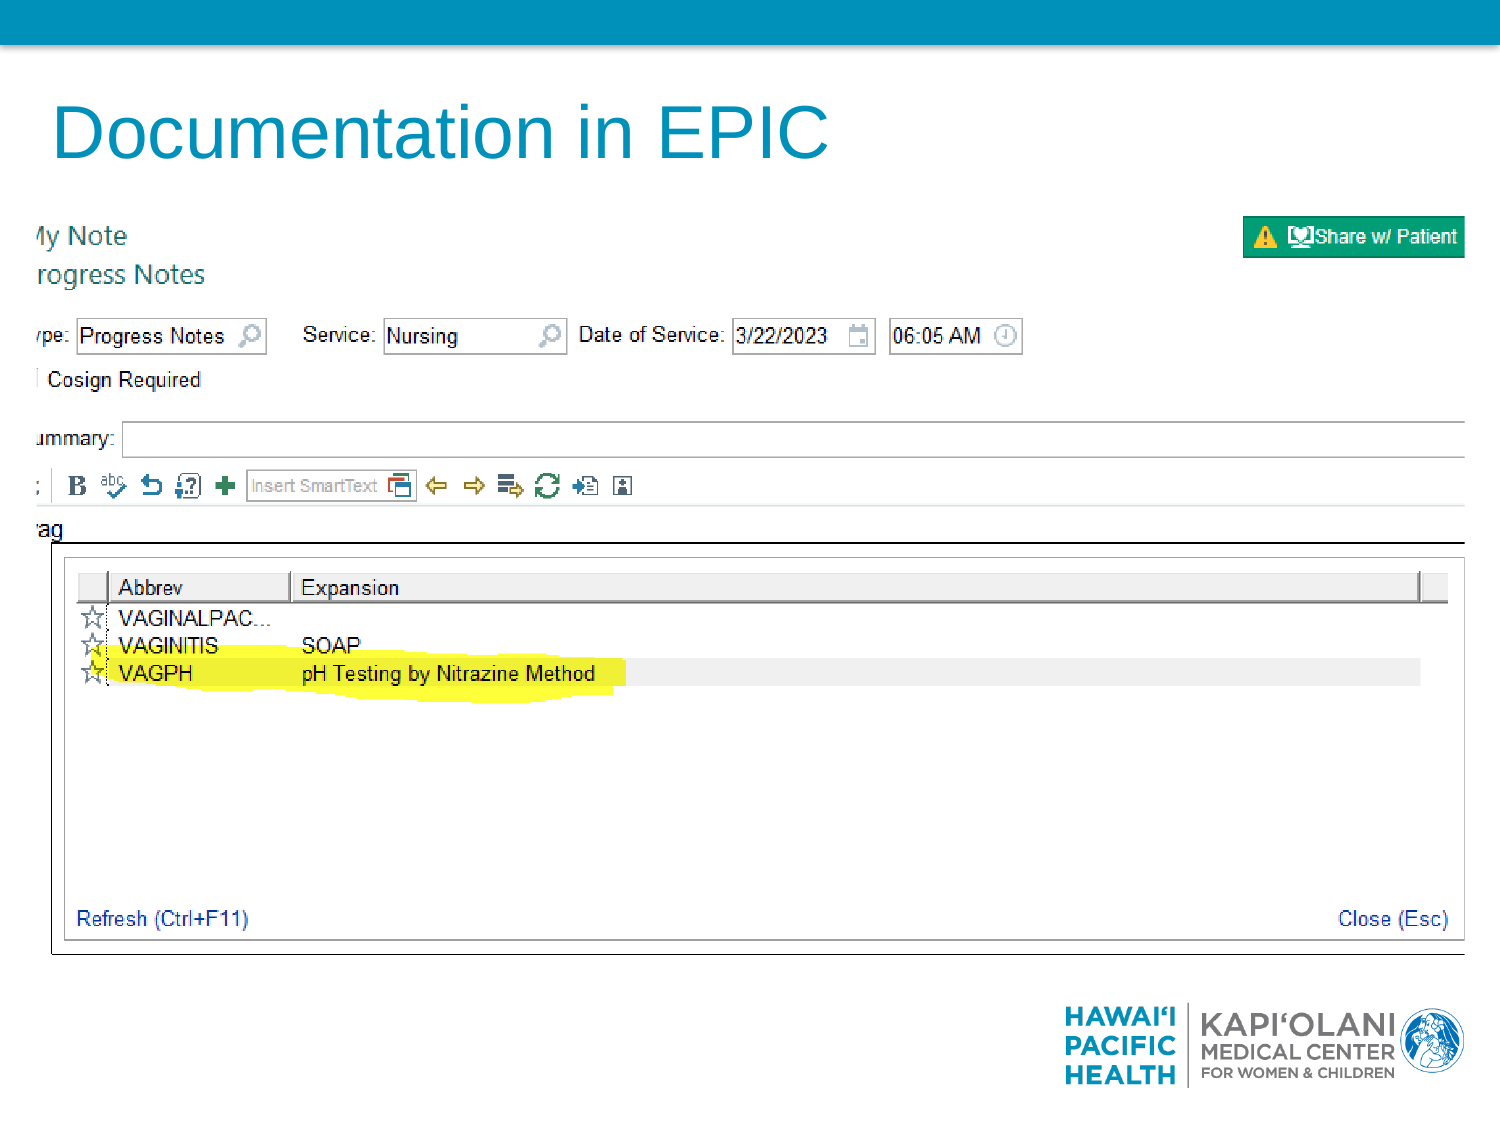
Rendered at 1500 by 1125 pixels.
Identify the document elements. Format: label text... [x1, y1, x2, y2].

picture [36, 213, 1465, 964]
picture [1066, 1002, 1464, 1088]
title Documentation in EPIC [36, 61, 1464, 205]
